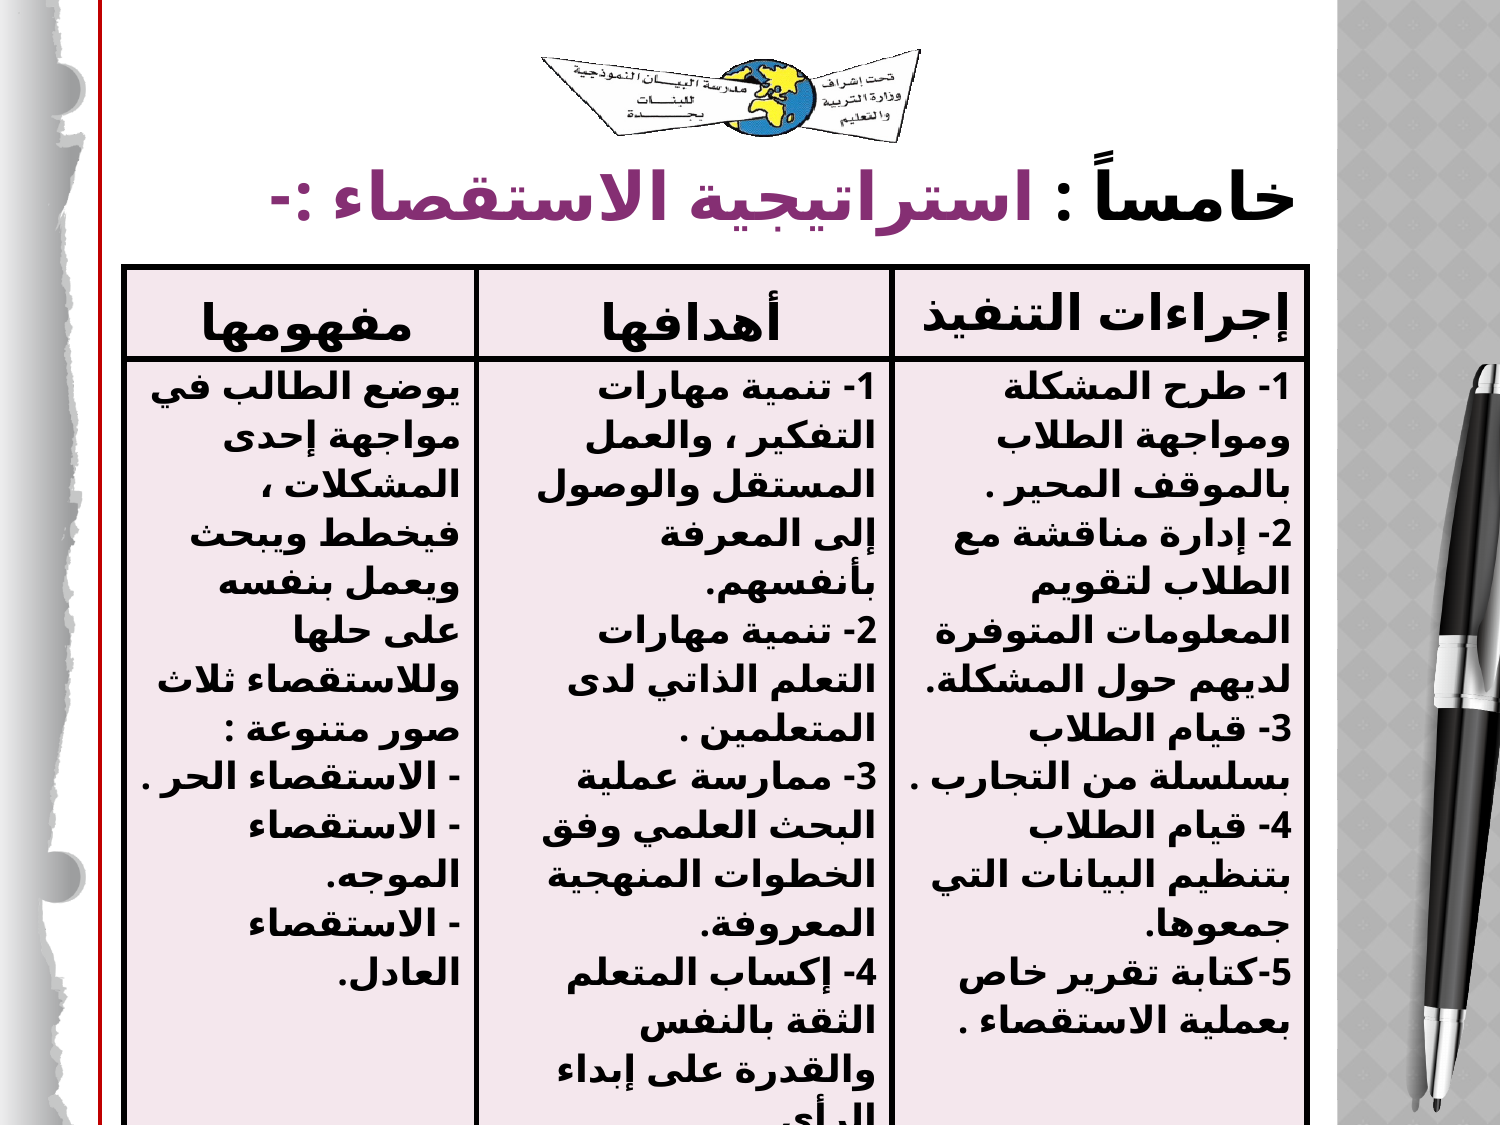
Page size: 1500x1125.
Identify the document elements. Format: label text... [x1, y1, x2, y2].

table_cell 1- طرح المشكلة ومواجهة الطلاب بالموقف المحير . 2- إدارة مناقشة مع الطلاب لتقويم المعلومات المتوفرة لديهم حول المشكلة. 3- قيام الطلاب بسلسلة من التجارب . 4- قيام الطلاب بتنظيم البيانات التي جمعوها. 5-كتابة تقرير خاص بعملية الاستقصاء . [895, 362, 1304, 1125]
picture [1404, 363, 1500, 1114]
text_box [177, 110, 1404, 610]
table_header إجراءات التنفيذ [895, 270, 1304, 356]
table_cell 1- تنمية مهارات التفكير ، والعمل المستقل والوصول إلى المعرفة بأنفسهم. 2- تنمية مهارات التعلم الذاتي لدى المتعلمين . 3- ممارسة عملية البحث العلمي وفق الخطوات المنهجية المعروفة. 4- إكساب المتعلم الثقة بالنفس والقدرة على إبداء الرأي . [479, 362, 889, 1125]
picture [536, 44, 928, 150]
picture [0, 0, 87, 1125]
text_box [1310, 750, 1398, 819]
table_cell يوضع الطالب في مواجهة إحدى المشكلات ، فيخطط ويبحث ويعمل بنفسه على حلها وللاستقصاء ثلاث صور متنوعة : - الاستقصاء الحر . - الاستقصاء الموجه. - الاستقصاء العادل. [127, 362, 474, 1125]
table_header مفهومها [127, 270, 474, 356]
title خامساً : استراتيجية الاستقصاء :- [119, 149, 1308, 234]
table_header أهدافها [479, 270, 889, 356]
